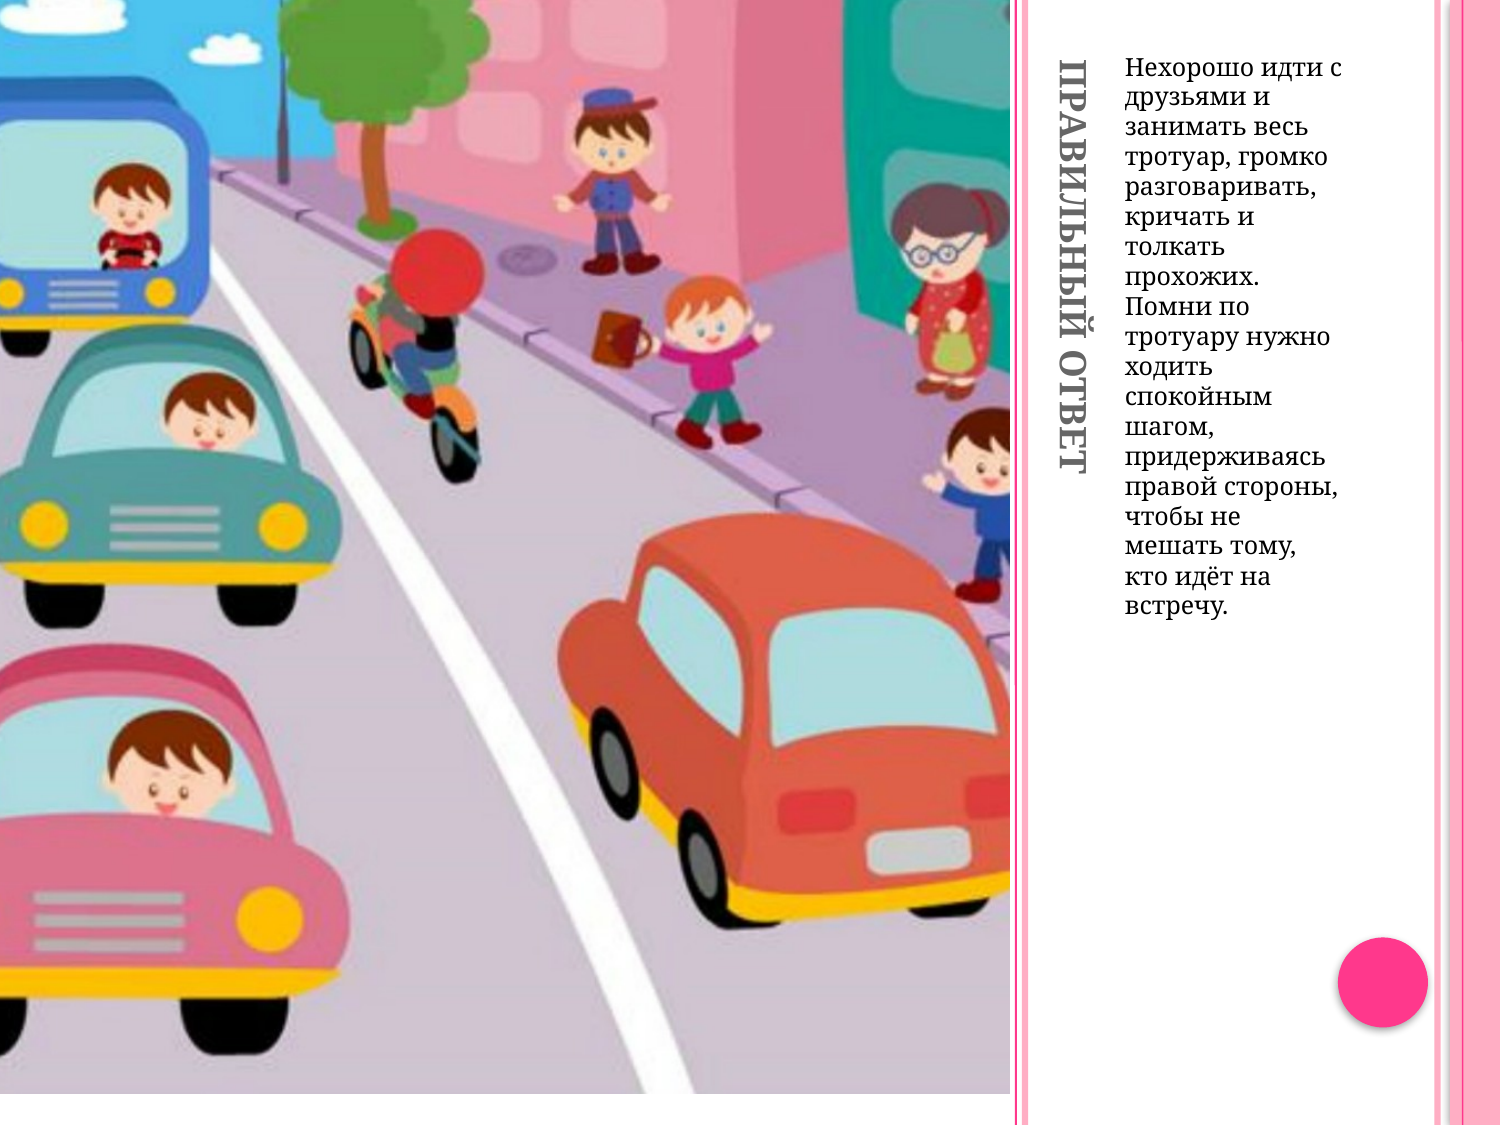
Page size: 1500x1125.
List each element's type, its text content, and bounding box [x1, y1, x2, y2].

picture [0, 0, 1011, 1095]
title Правильный ответ [1045, 45, 1105, 575]
list Нехорошо идти с друзьями и занимать весь тротуар, громко разговаривать, кричать и толкать прохожих. Помни по тротуару нужно ходить спокойным шагом, придерживаясь правой стороны, чтобы не мешать тому, кто идёт на встречу. [1109, 43, 1360, 857]
